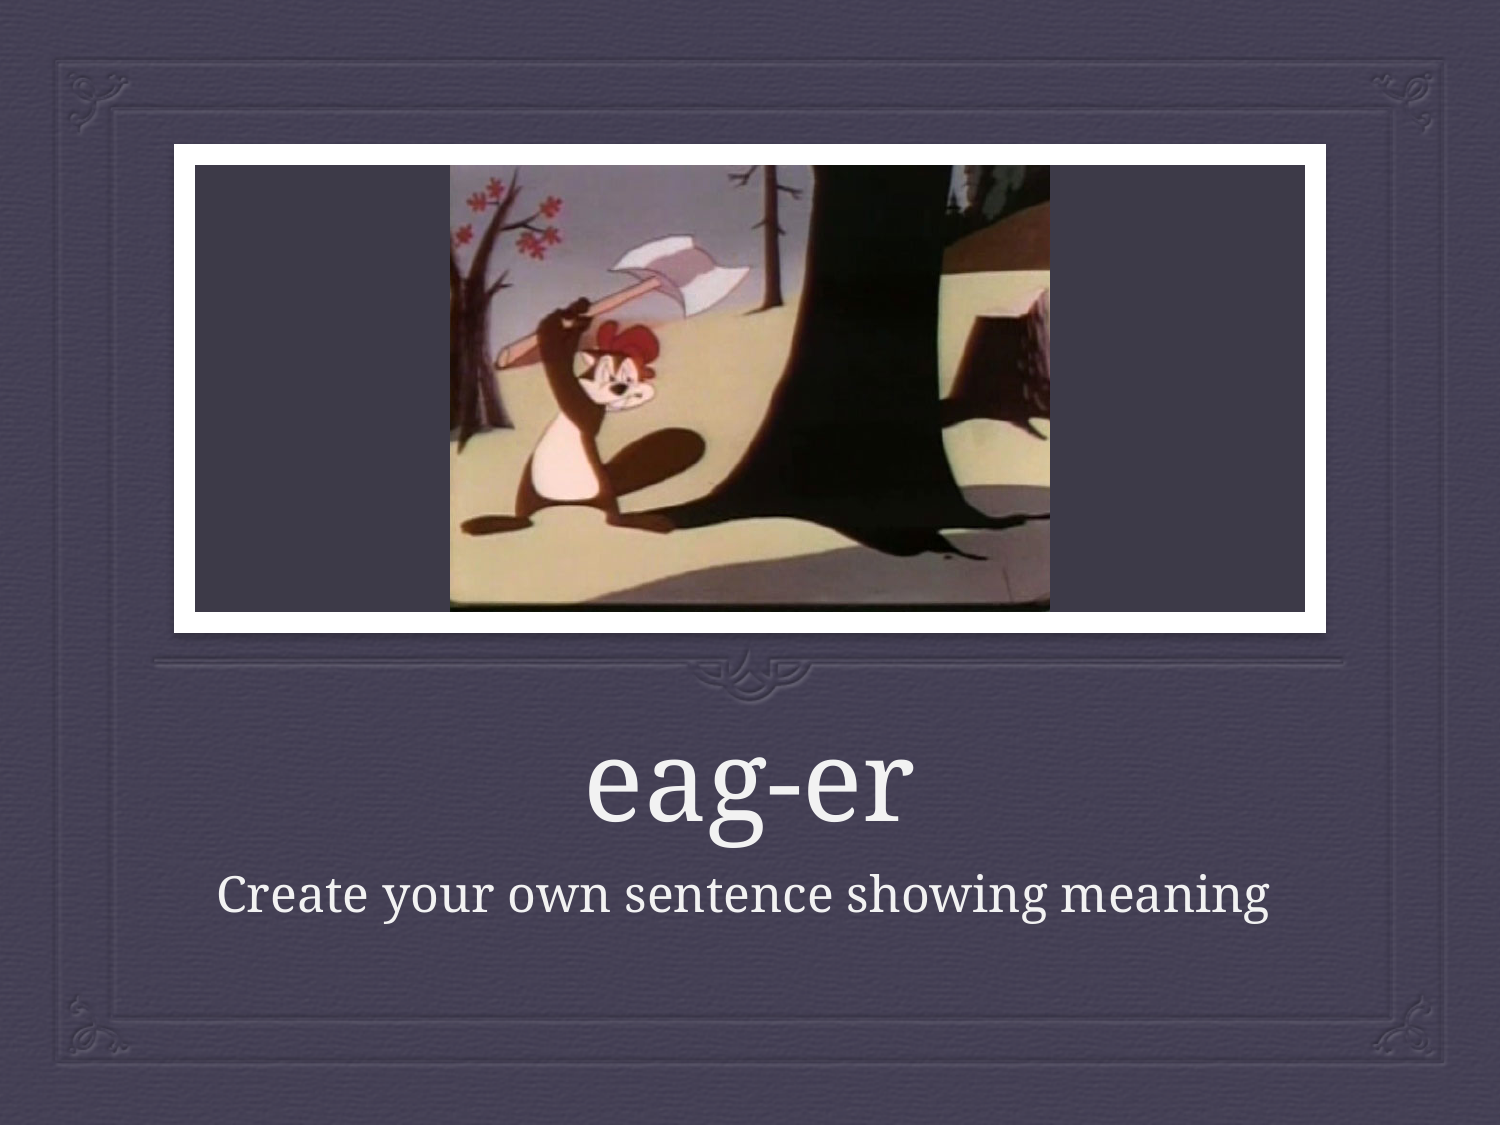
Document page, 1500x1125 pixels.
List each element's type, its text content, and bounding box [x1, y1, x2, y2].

title eag-er [180, 662, 1320, 855]
subtitle Create your own sentence showing meaning [180, 855, 1320, 983]
picture [0, 0, 1500, 1125]
